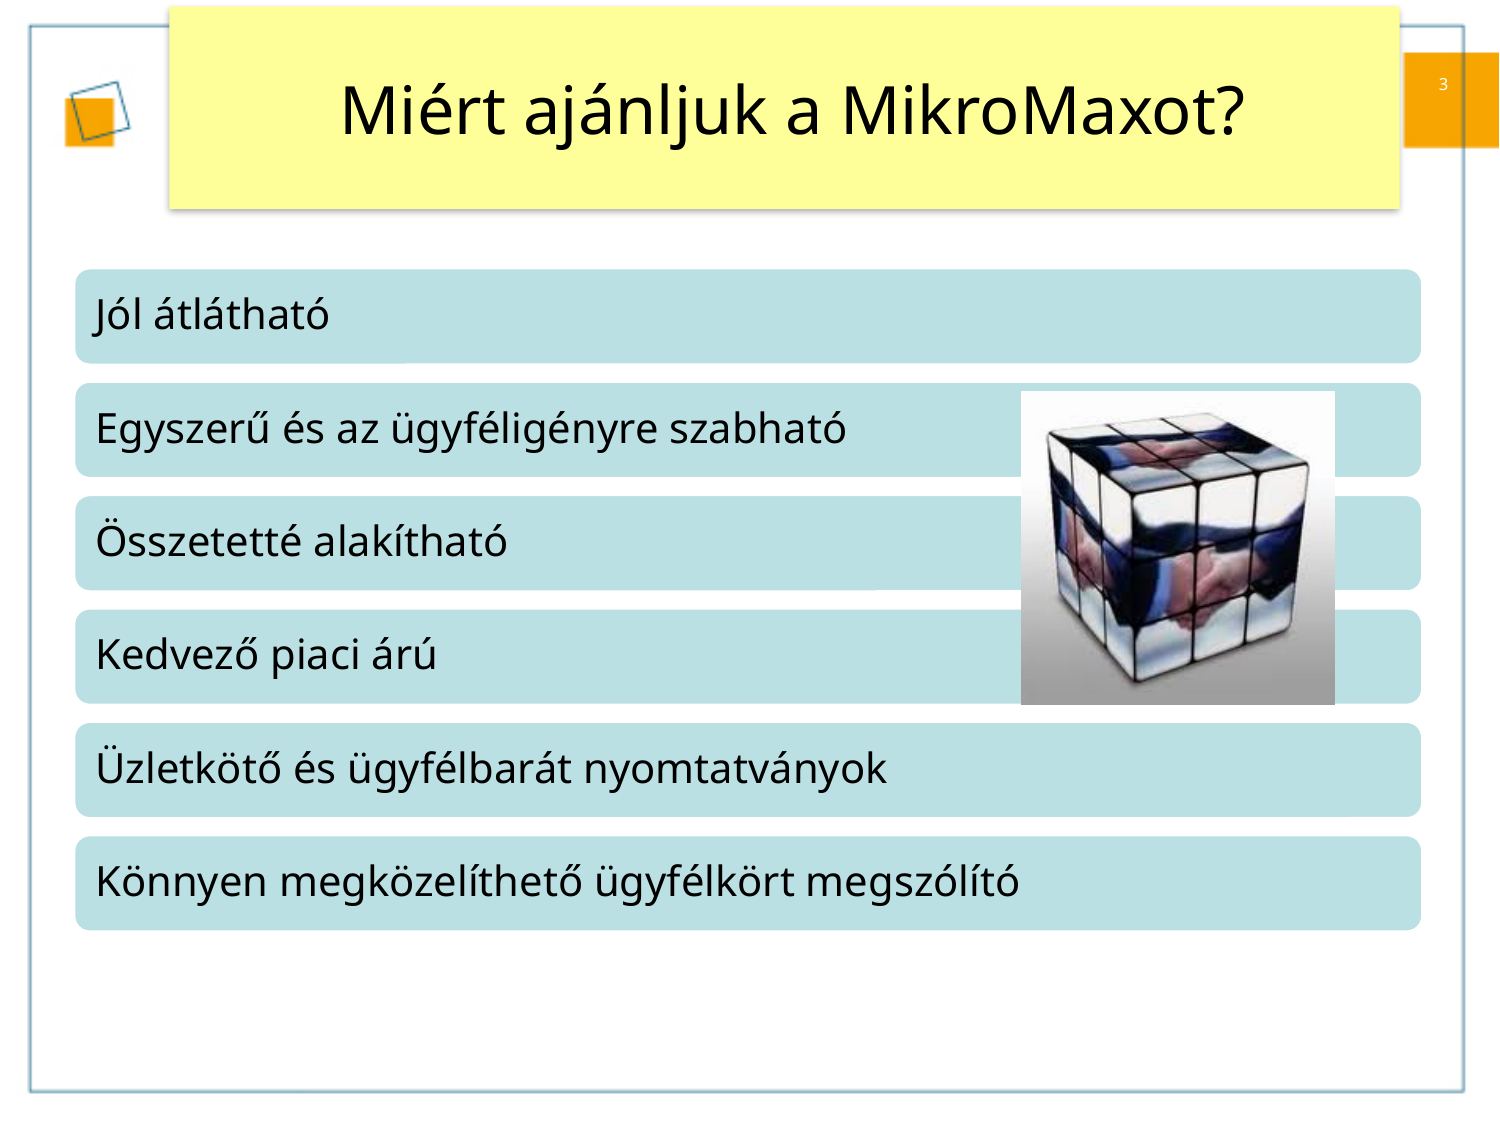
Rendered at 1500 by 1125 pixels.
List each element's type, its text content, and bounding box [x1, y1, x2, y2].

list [72, 266, 1424, 933]
slide_number 3 [1352, 66, 1464, 145]
title Miért ajánljuk a MikroMaxot? [169, 5, 1400, 210]
picture [1, 0, 1499, 1125]
